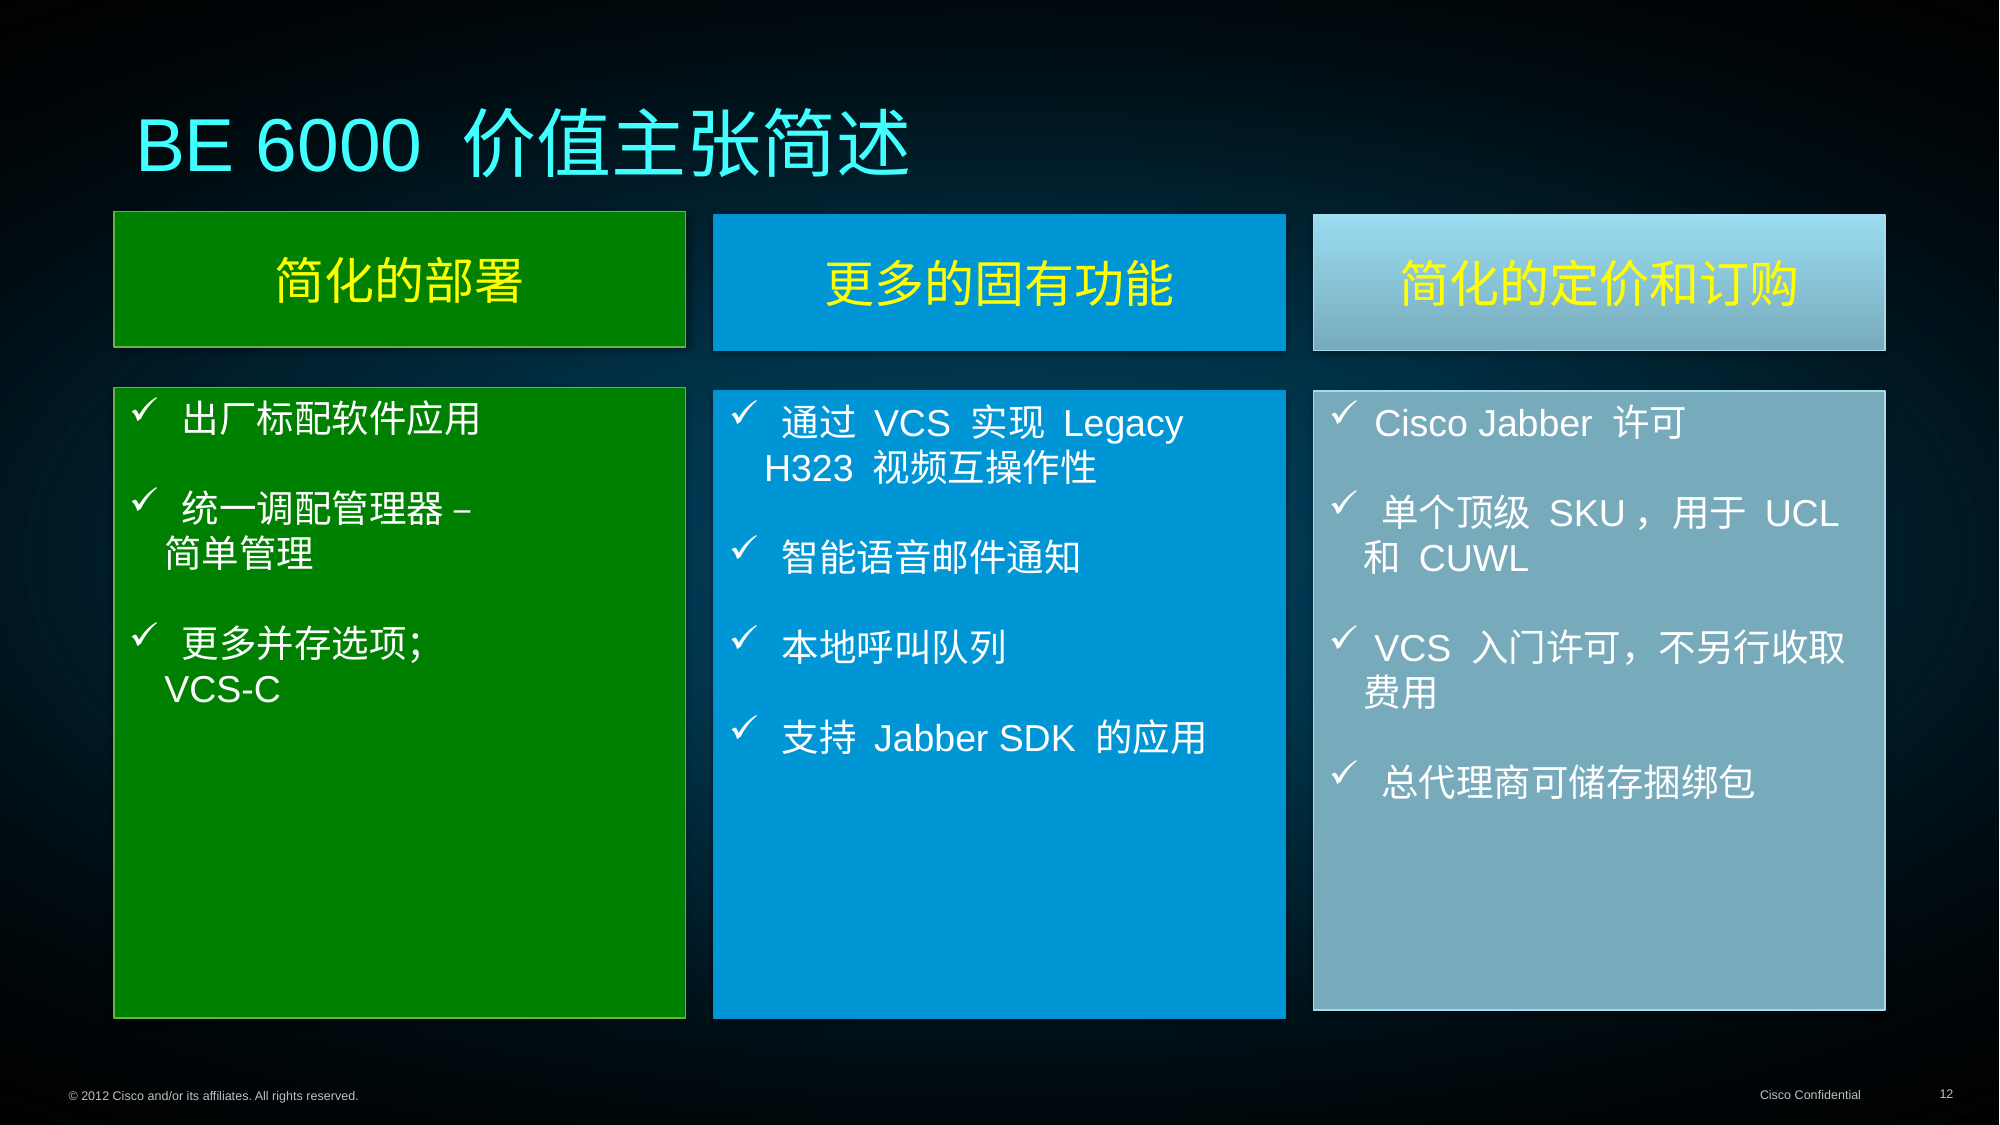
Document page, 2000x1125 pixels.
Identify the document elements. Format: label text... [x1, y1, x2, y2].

text_box Cisco Jabber 许可 单个顶级 SKU，用于 UCL 和 CUWL VCS 入门许可，不另行收取费用 总代理商可储存捆绑包 [1313, 390, 1886, 1011]
text_box 更多的固有功能 [713, 214, 1286, 351]
text_box 出厂标配软件应用 统一调配管理器 – 简单管理 更多并存选项； VCS-C [113, 387, 686, 1019]
text_box 通过 VCS 实现 Legacy H323 视频互操作性 智能语音邮件通知 本地呼叫队列 支持 Jabber SDK 的应用 [713, 390, 1286, 1019]
picture [0, 0, 2000, 1125]
text_box 简化的部署 [113, 211, 686, 348]
text_box 简化的定价和订购 [1313, 214, 1886, 351]
title BE 6000 价值主张简述 [121, 55, 2000, 193]
